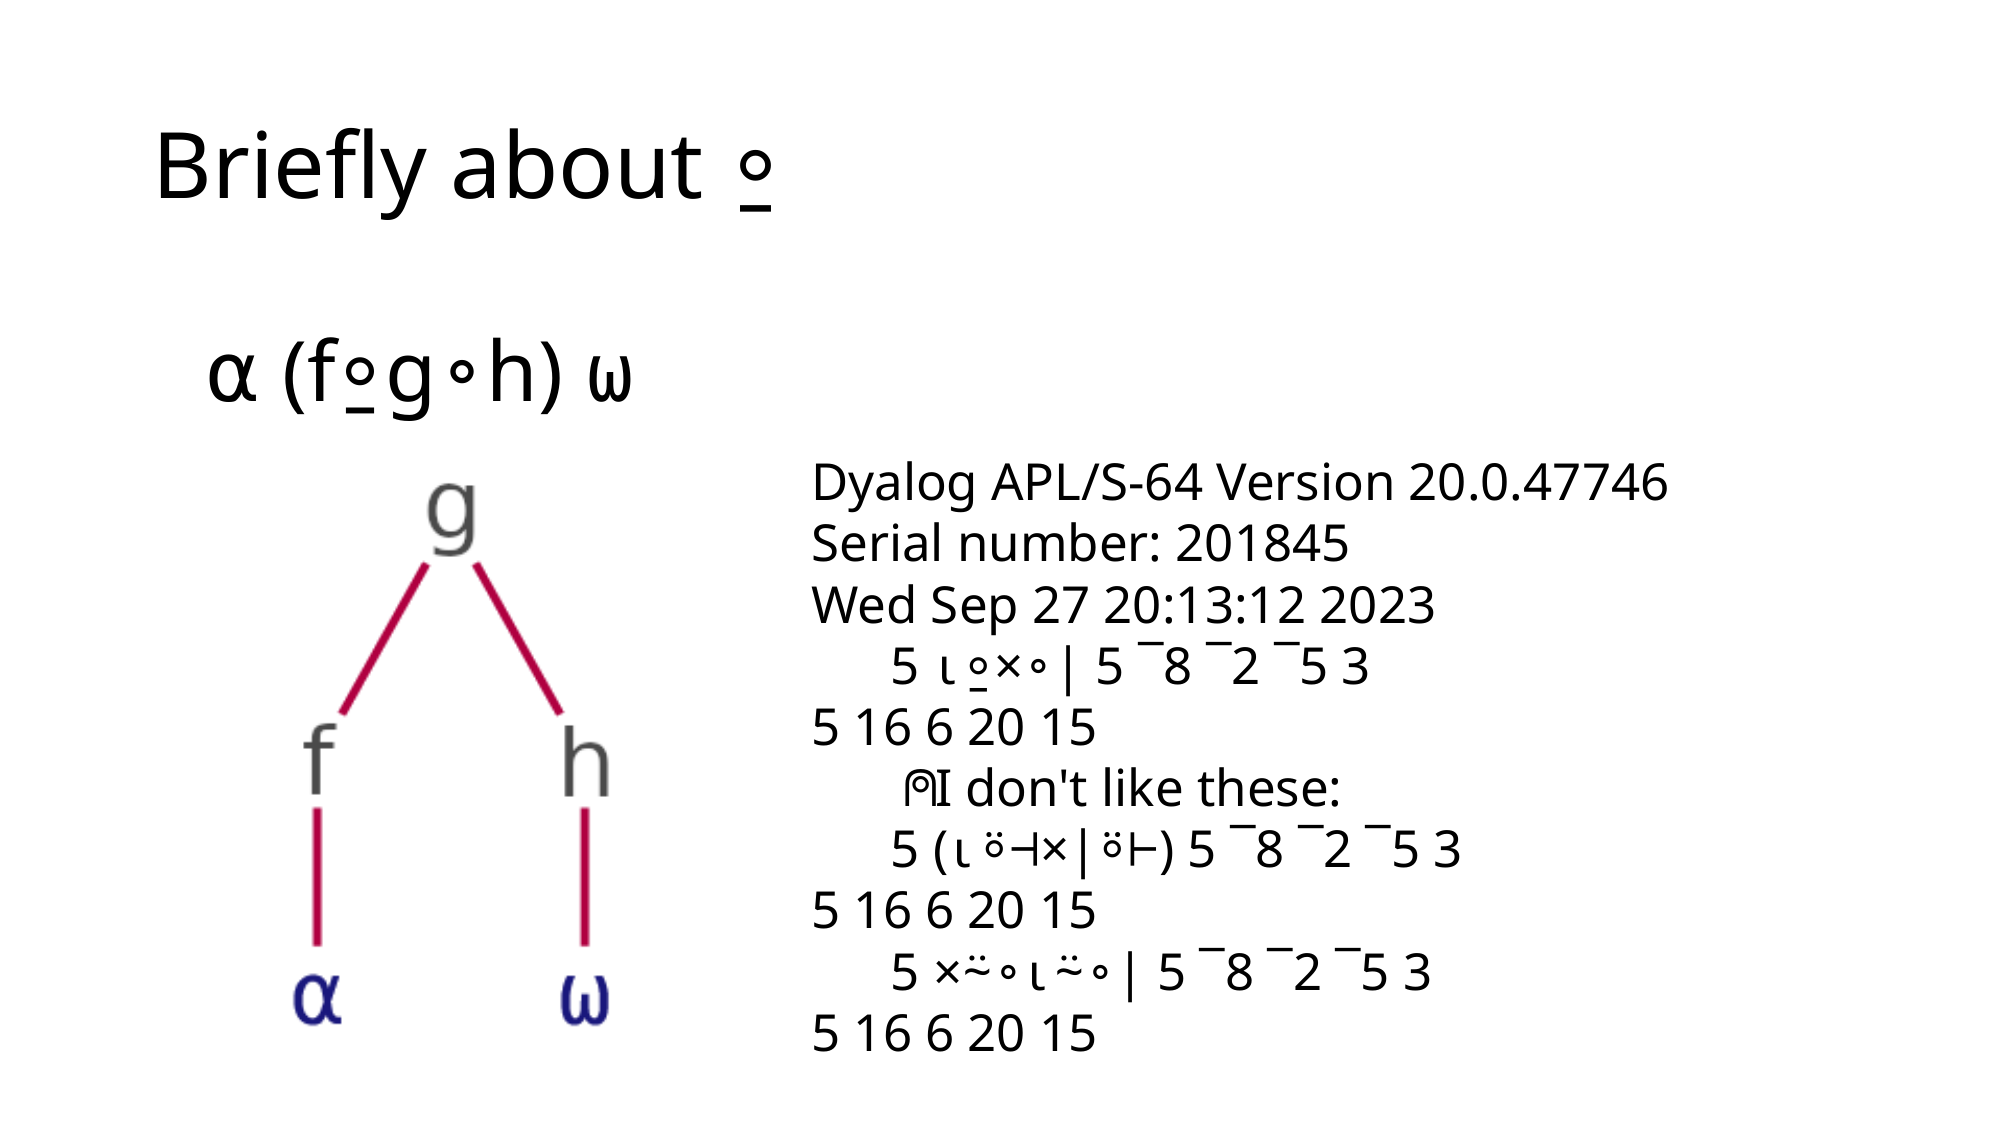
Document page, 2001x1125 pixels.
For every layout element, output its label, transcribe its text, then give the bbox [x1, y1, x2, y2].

title Briefly about ⍛ [137, 59, 1863, 278]
text_box Dyalog APL/S-64 Version 20.0.47746 Serial number: 201845 Wed Sep 27 20:13:12 2023 5 ⍳⍛×∘| 5 ¯8 ¯2 ¯5 3 5 16 6 20 15 ⍝ I don't like these: 5 (⍳⍤⊣×|⍤⊢) 5 ¯8 ¯2 ¯5 3 5 16 6 20 15 5 ×⍨∘⍳⍨∘| 5 ¯8 ¯2 ¯5 3 5 16 6 20 15 [796, 442, 1974, 1070]
picture [254, 436, 653, 1064]
text_box ⍺ (f⍛g∘h) ⍵ [190, 310, 791, 426]
